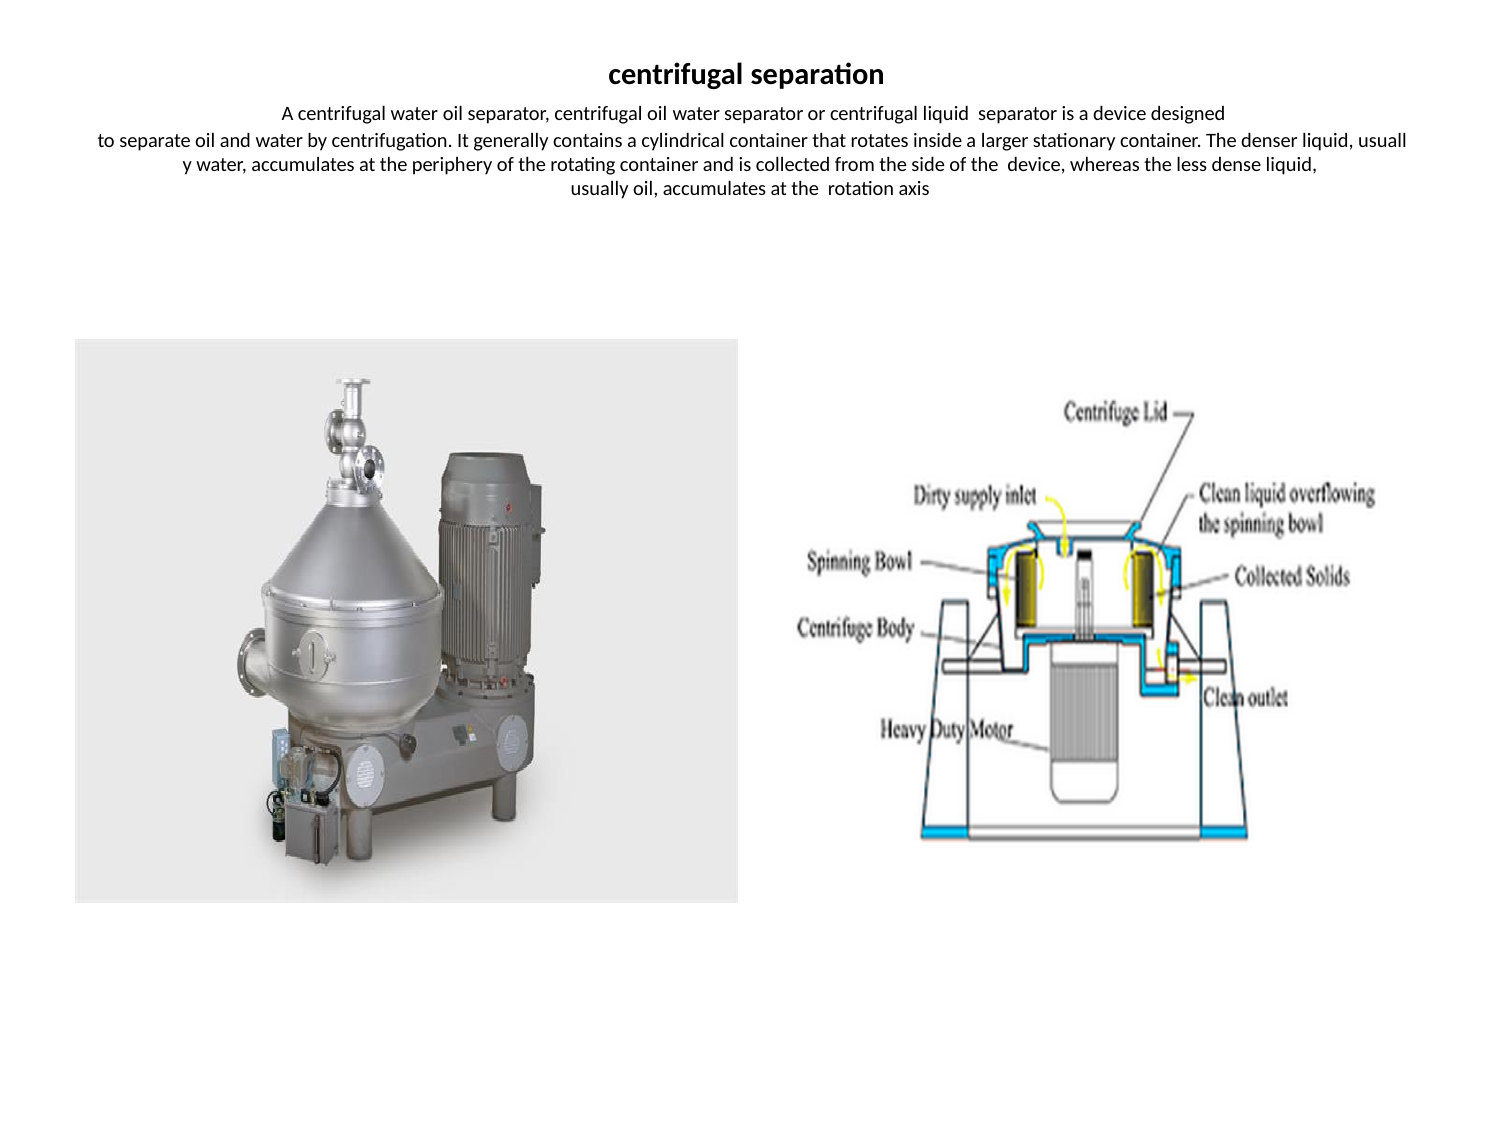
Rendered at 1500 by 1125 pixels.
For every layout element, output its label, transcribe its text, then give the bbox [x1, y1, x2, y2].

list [74, 339, 738, 903]
title centrifugal separation A centrifugal water.oil separator, centrifugal oil.water separator or centrifugal liquid separator is a device designed to separate oil and water by centrifugation. It generally contains a cylindrical container that rotates inside a larger stationary container. The denser liquid, usually water, accumulates at the periphery of the rotating container and is collected from the side of the device, whereas the less dense liquid, usually oil, accumulates at the rotation axis [75, 45, 1425, 233]
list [762, 316, 1426, 927]
